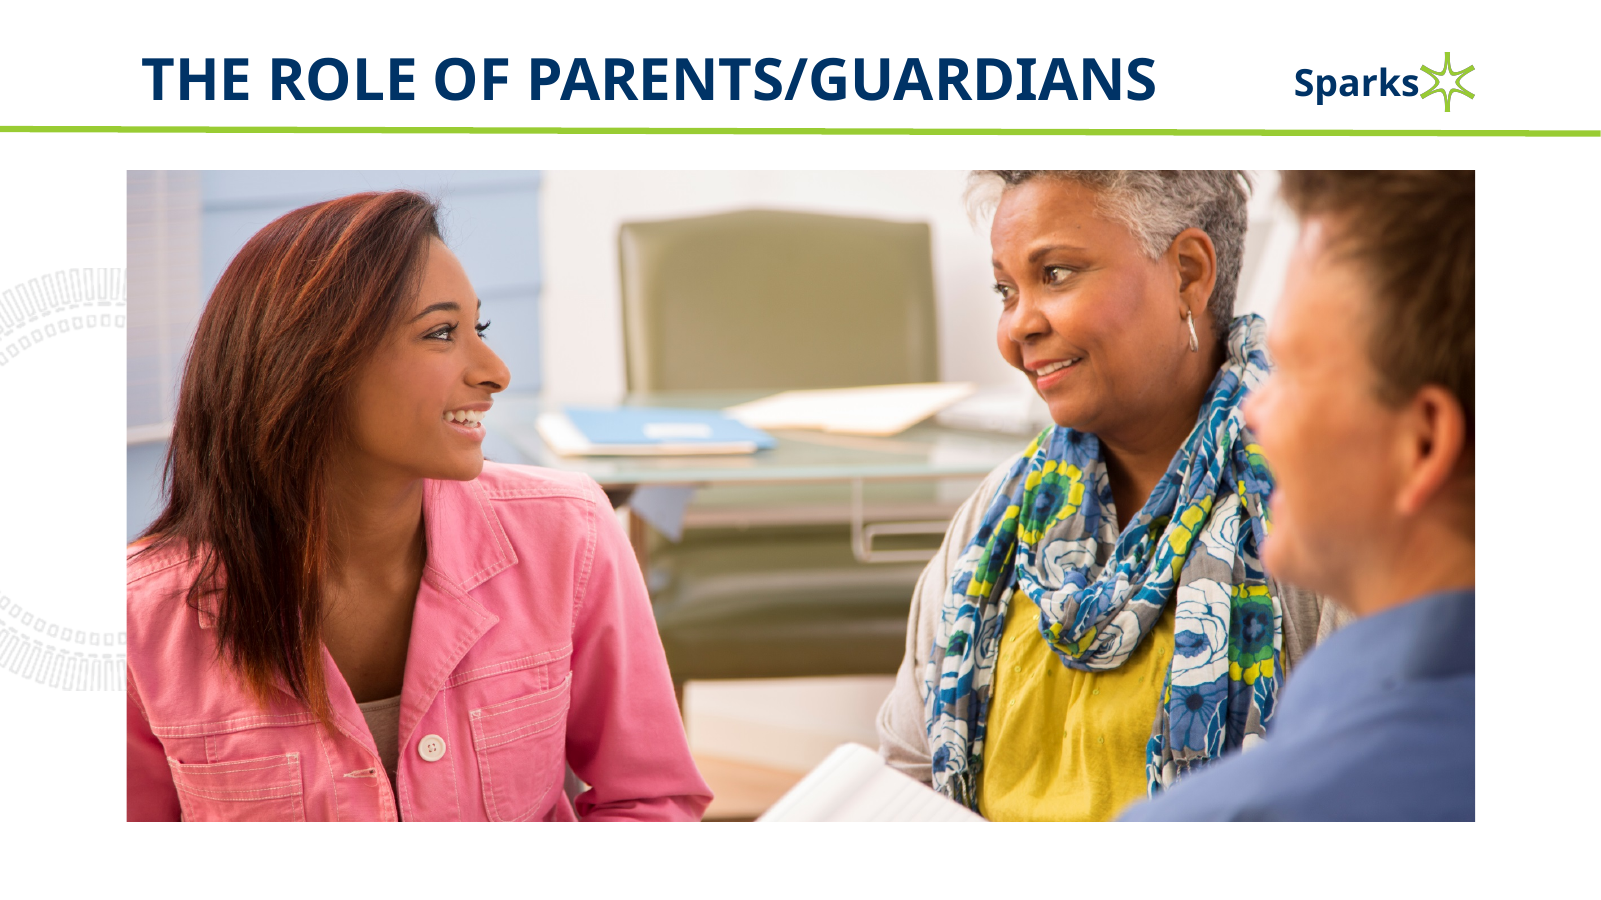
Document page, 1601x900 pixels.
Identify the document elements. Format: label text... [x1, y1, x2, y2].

picture [1420, 52, 1475, 112]
picture [0, 170, 1476, 822]
title The role of parents/guardians [126, 43, 1268, 120]
